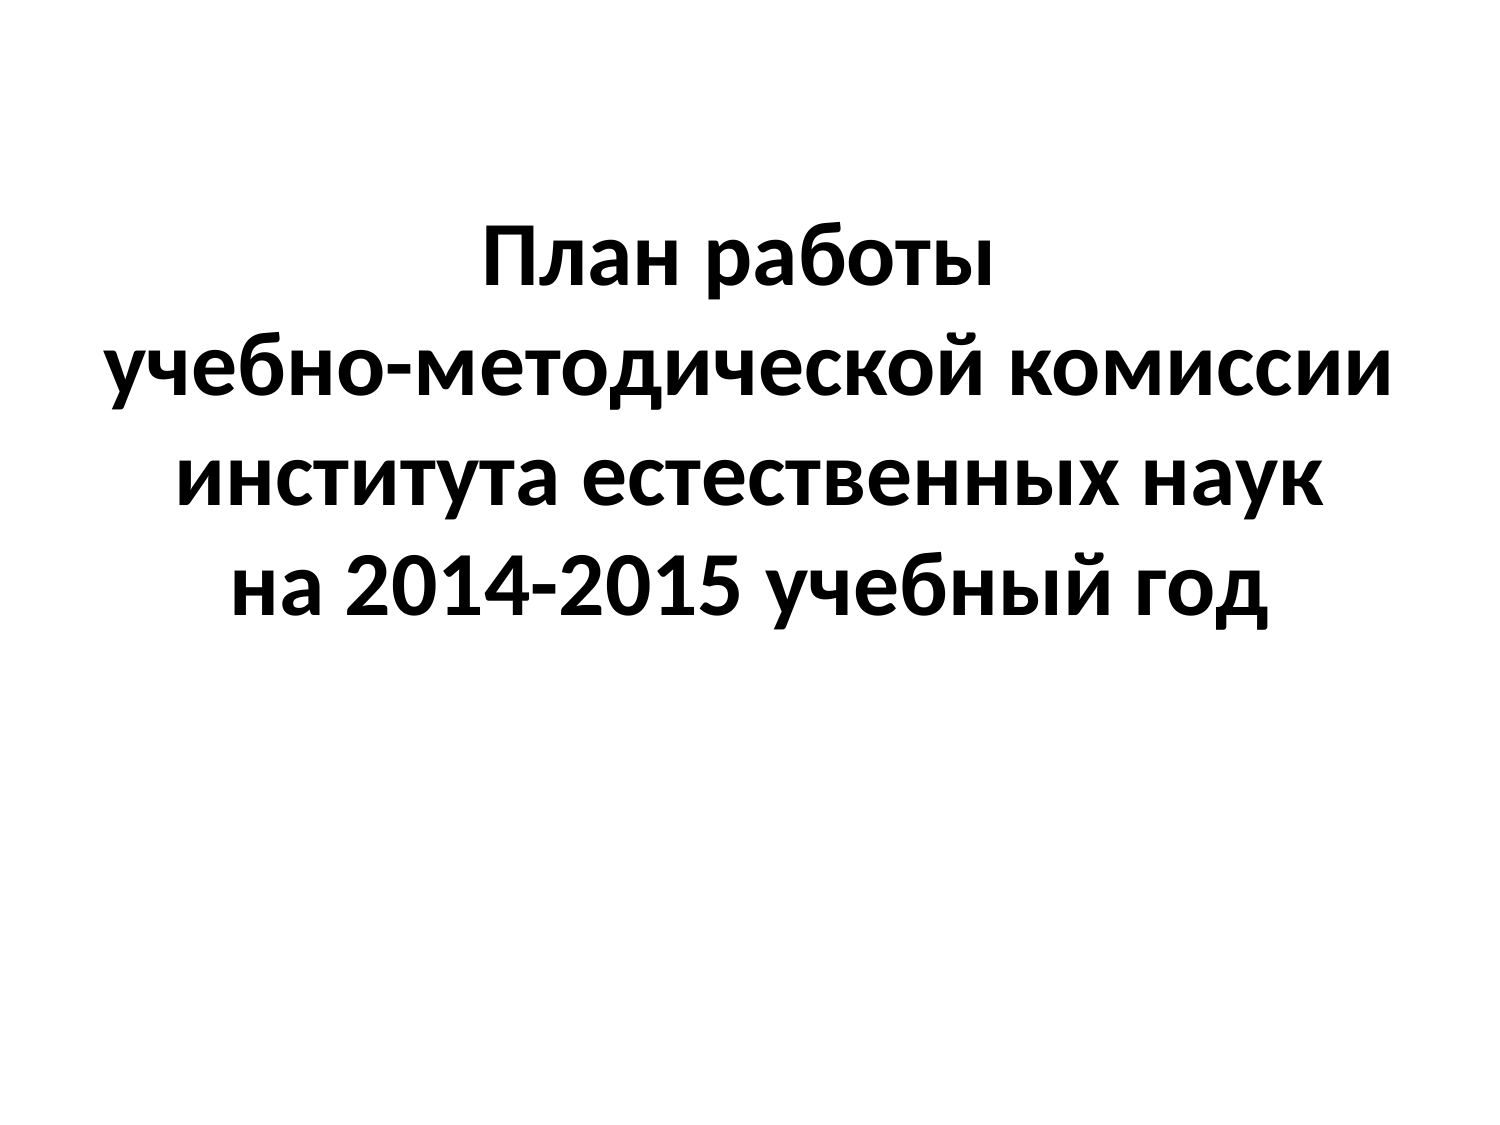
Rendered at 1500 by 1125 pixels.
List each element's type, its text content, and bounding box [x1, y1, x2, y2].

title План работы учебно-методической комиссии института естественных наук на 2014-2015 учебный год [74, 152, 1426, 786]
